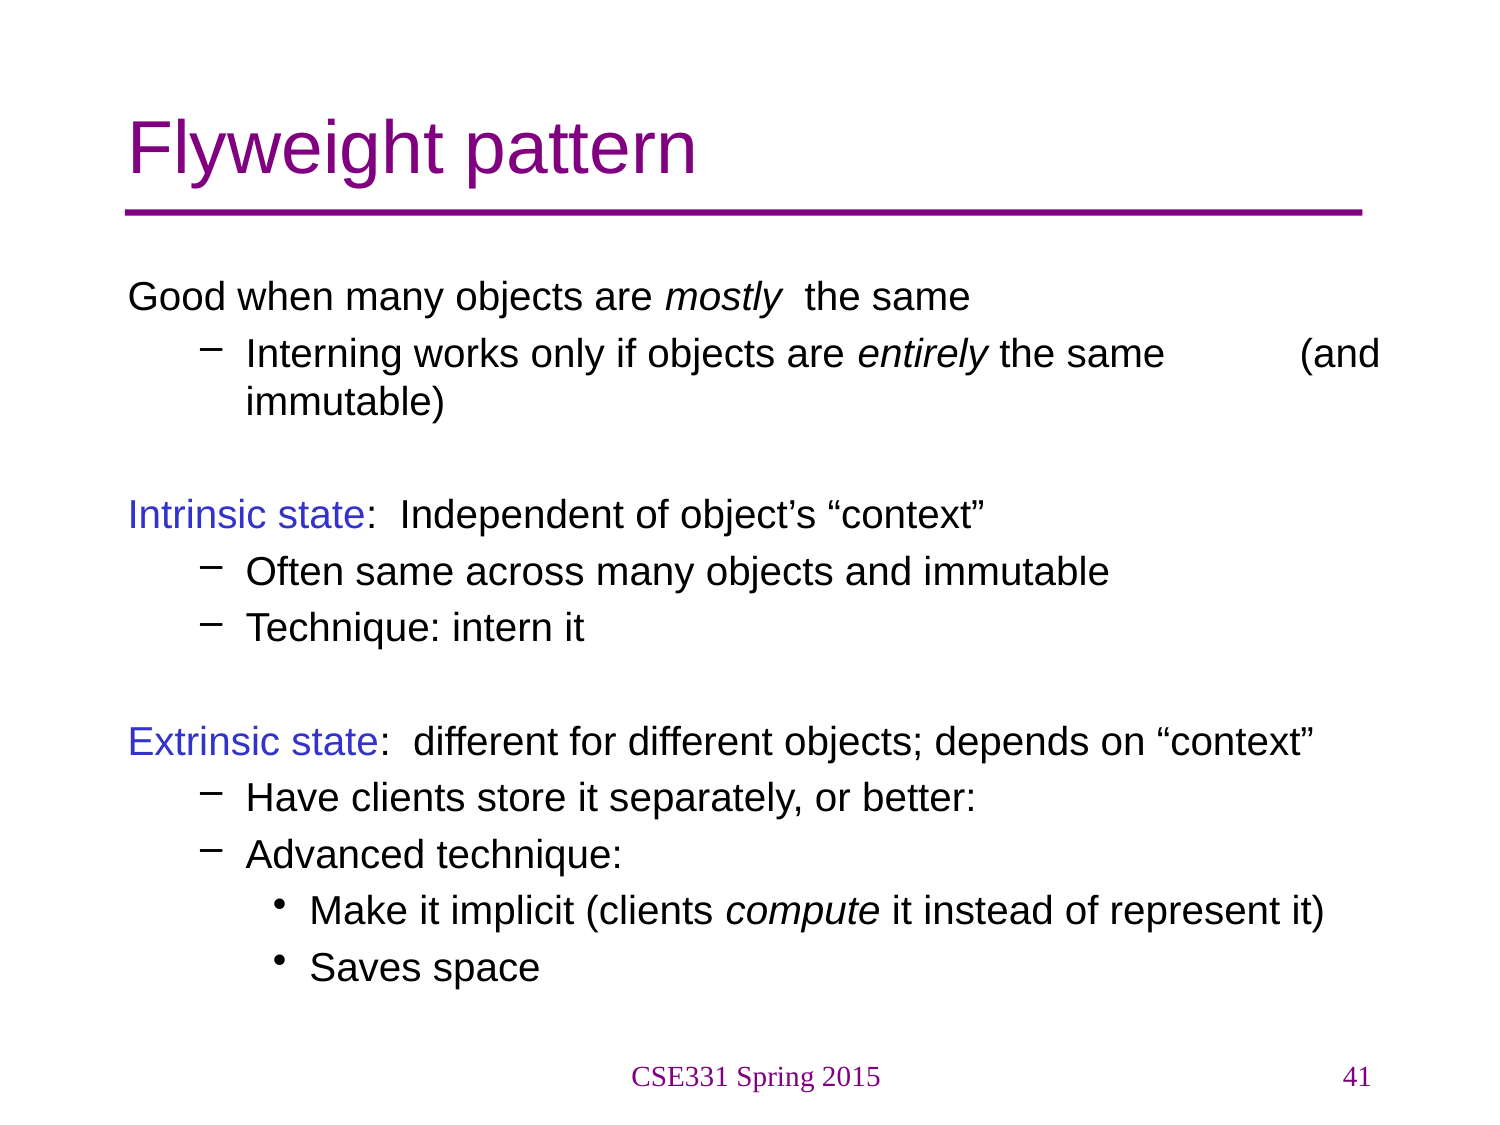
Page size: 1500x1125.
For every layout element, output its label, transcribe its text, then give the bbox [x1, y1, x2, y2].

slide_number 41 [1074, 1049, 1388, 1125]
title Flyweight pattern [112, 50, 1388, 238]
list Good when many objects are mostly the same Interning works only if objects are entirely the same (and immutable) Intrinsic state: Independent of object’s “context” Often same across many objects and immutable Technique: intern it Extrinsic state: different for different objects; depends on “context” Have clients store it separately, or better: Advanced technique: Make it implicit (clients compute it instead of represent it) Saves space [112, 262, 1425, 1000]
footer CSE331 Spring 2015 [474, 1049, 1038, 1125]
